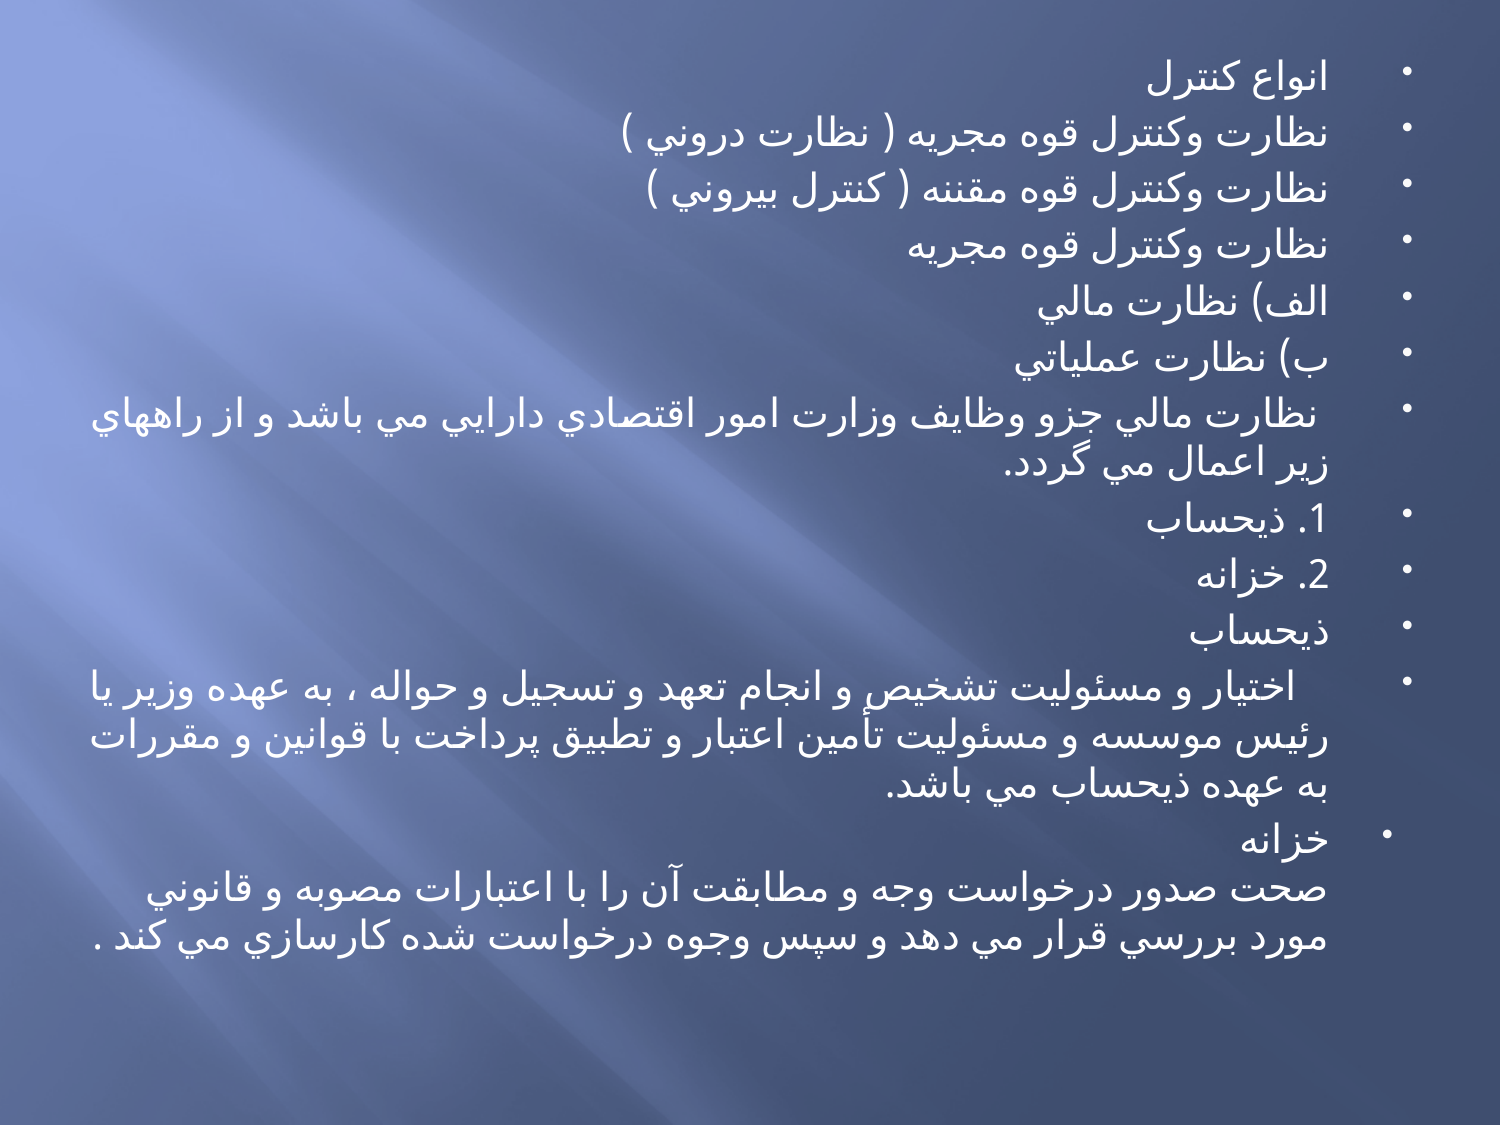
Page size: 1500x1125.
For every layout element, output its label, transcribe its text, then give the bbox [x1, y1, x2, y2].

list انواع كنترل نظارت وكنترل قوه مجريه ( نظارت دروني ) نظارت وكنترل قوه مقننه ( كنترل بيروني ) نظارت وكنترل قوه مجريه الف) نظارت مالي ب) نظارت عملياتي نظارت مالي جزو وظايف وزارت امور اقتصادي دارايي مي باشد و از راههاي زير اعمال مي گردد. 1. ذيحساب 2. خزانه ذيحساب اختيار و مسئوليت تشخيص و انجام تعهد و تسجيل و حواله ، به عهده وزير يا رئيس موسسه و مسئوليت تأمين اعتبار و تطبيق پرداخت با قوانين و مقررات به عهده ذيحساب مي باشد. خزانه صحت صدور درخواست وجه و مطابقت آن را با اعتبارات مصوبه و قانوني مورد بررسي قرار مي دهد و سپس وجوه درخواست شده كارسازي مي كند . [75, 42, 1425, 1005]
